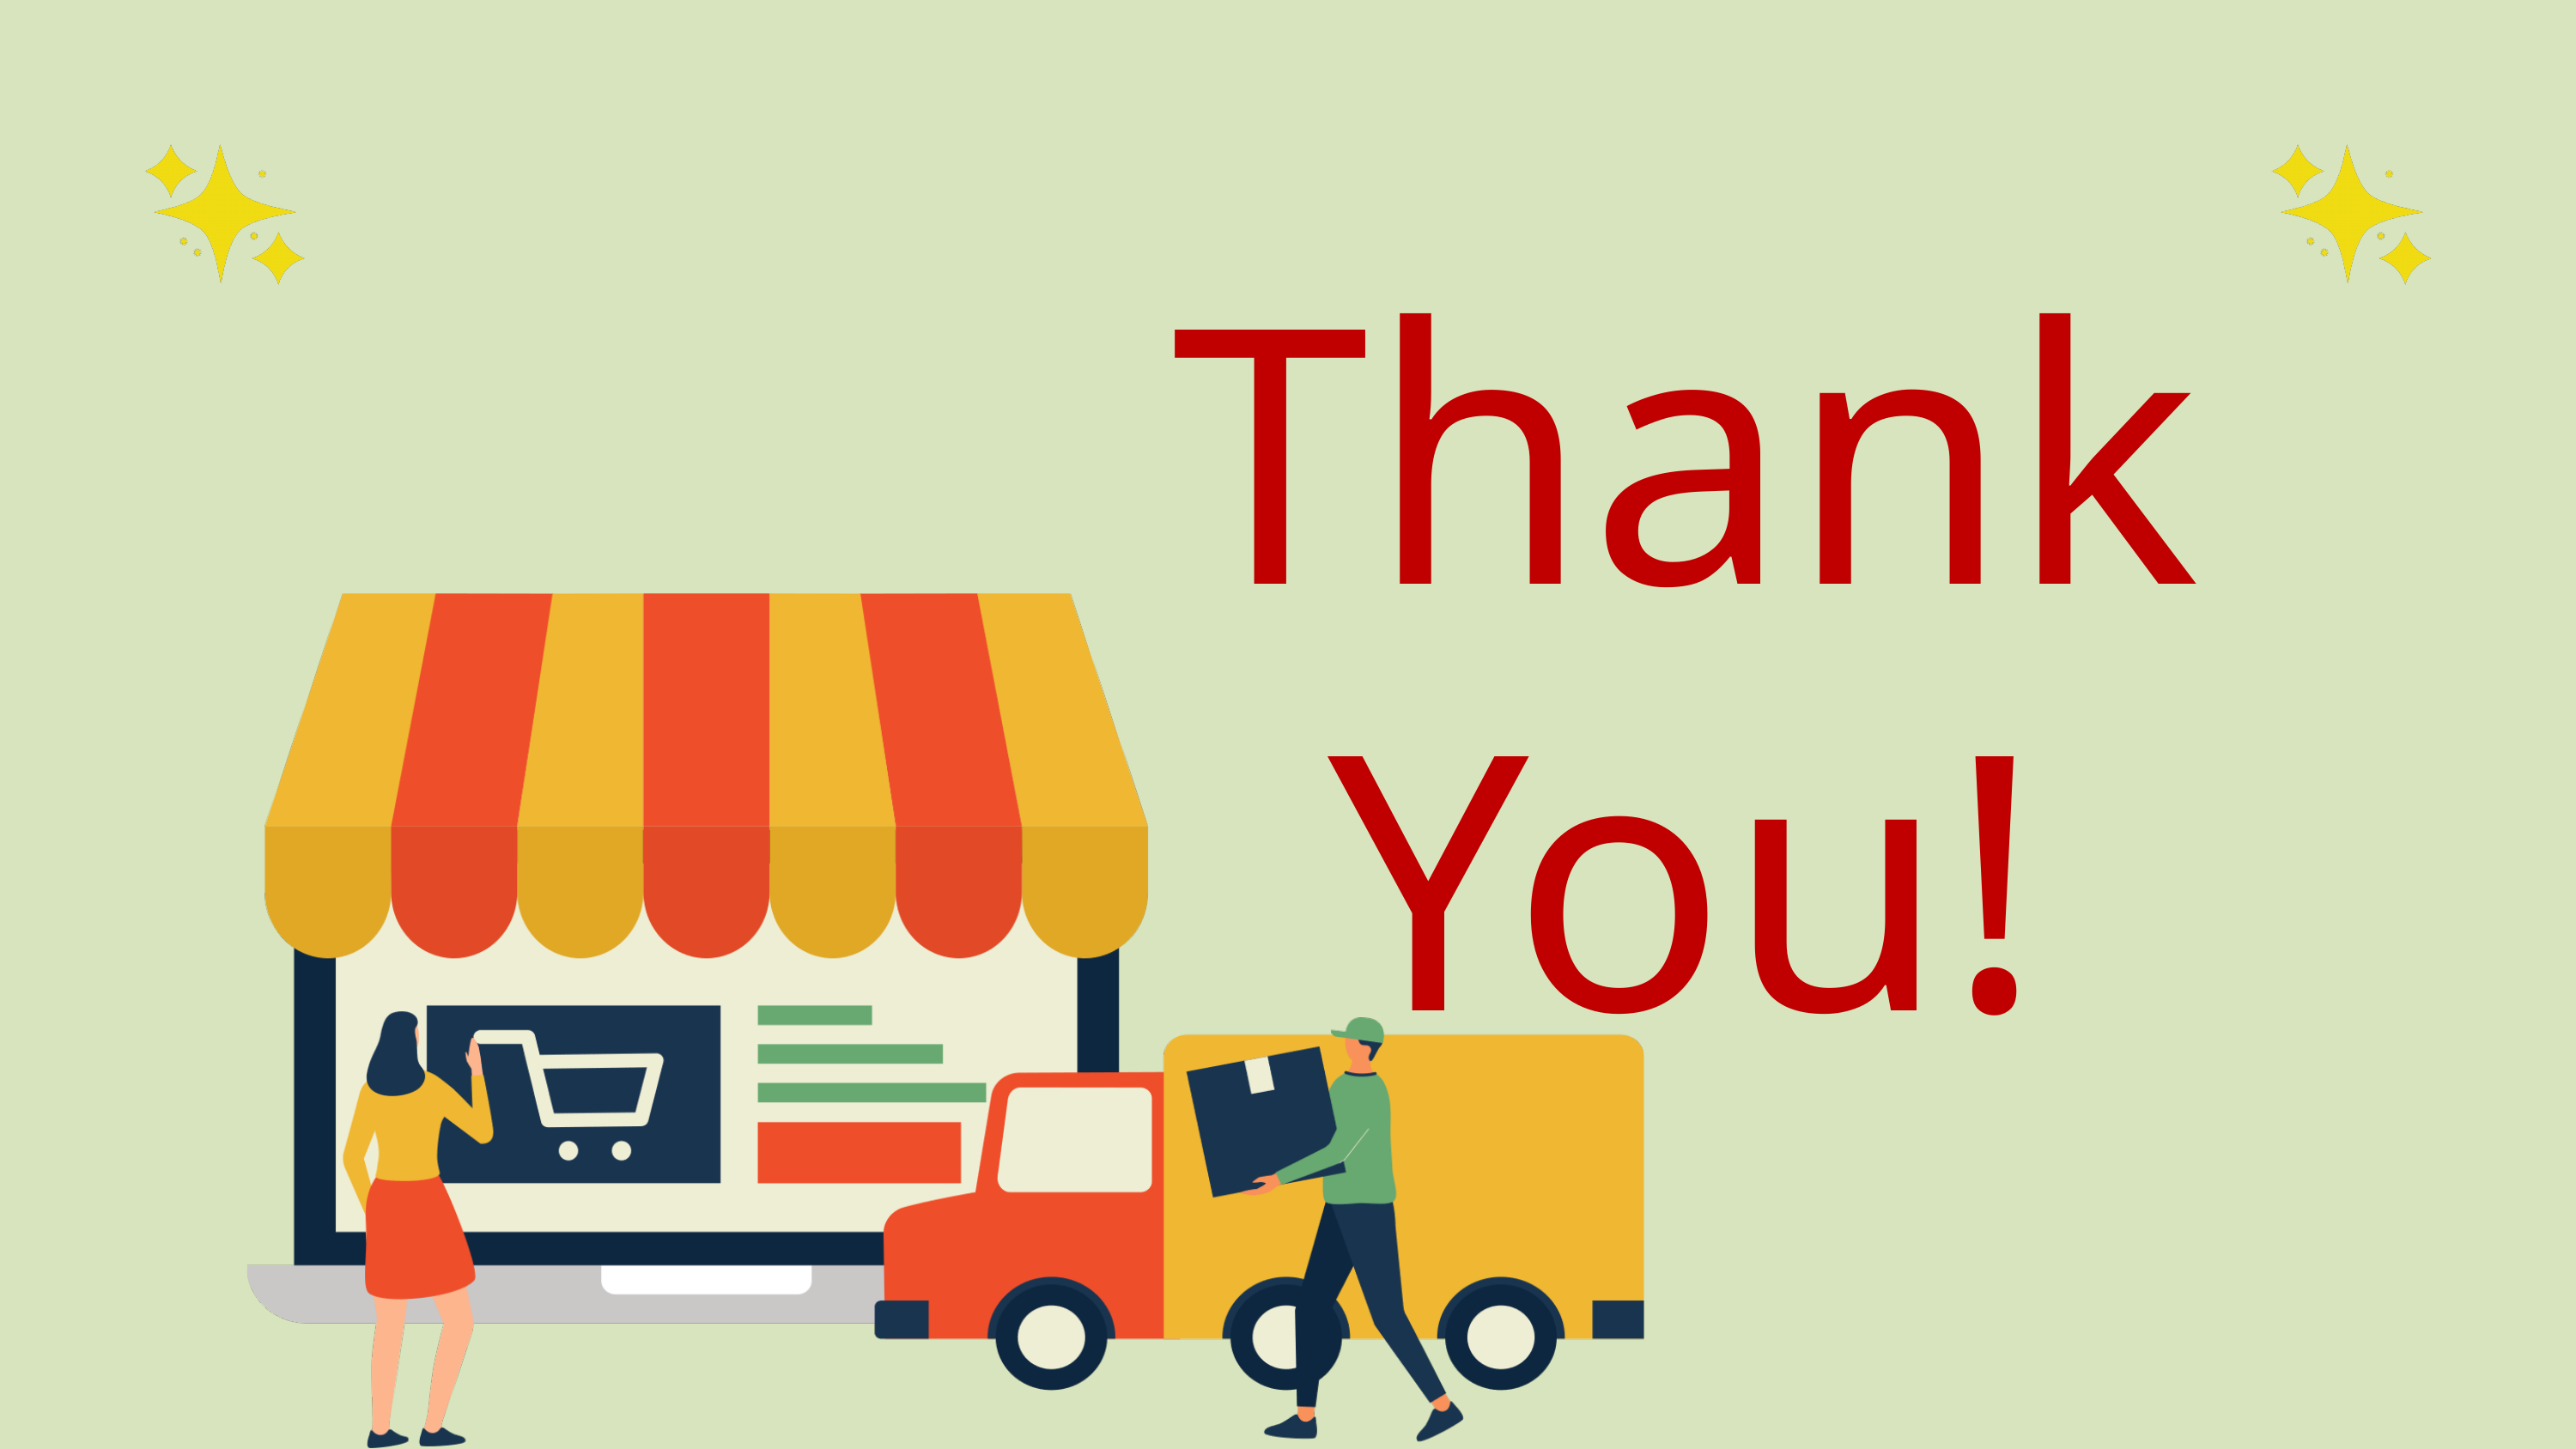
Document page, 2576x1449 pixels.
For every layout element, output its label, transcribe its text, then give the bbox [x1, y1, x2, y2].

text_box Thank You! [891, 227, 2480, 1082]
text_box [246, 593, 1644, 1449]
text_box [2271, 144, 2432, 227]
text_box [144, 144, 305, 285]
